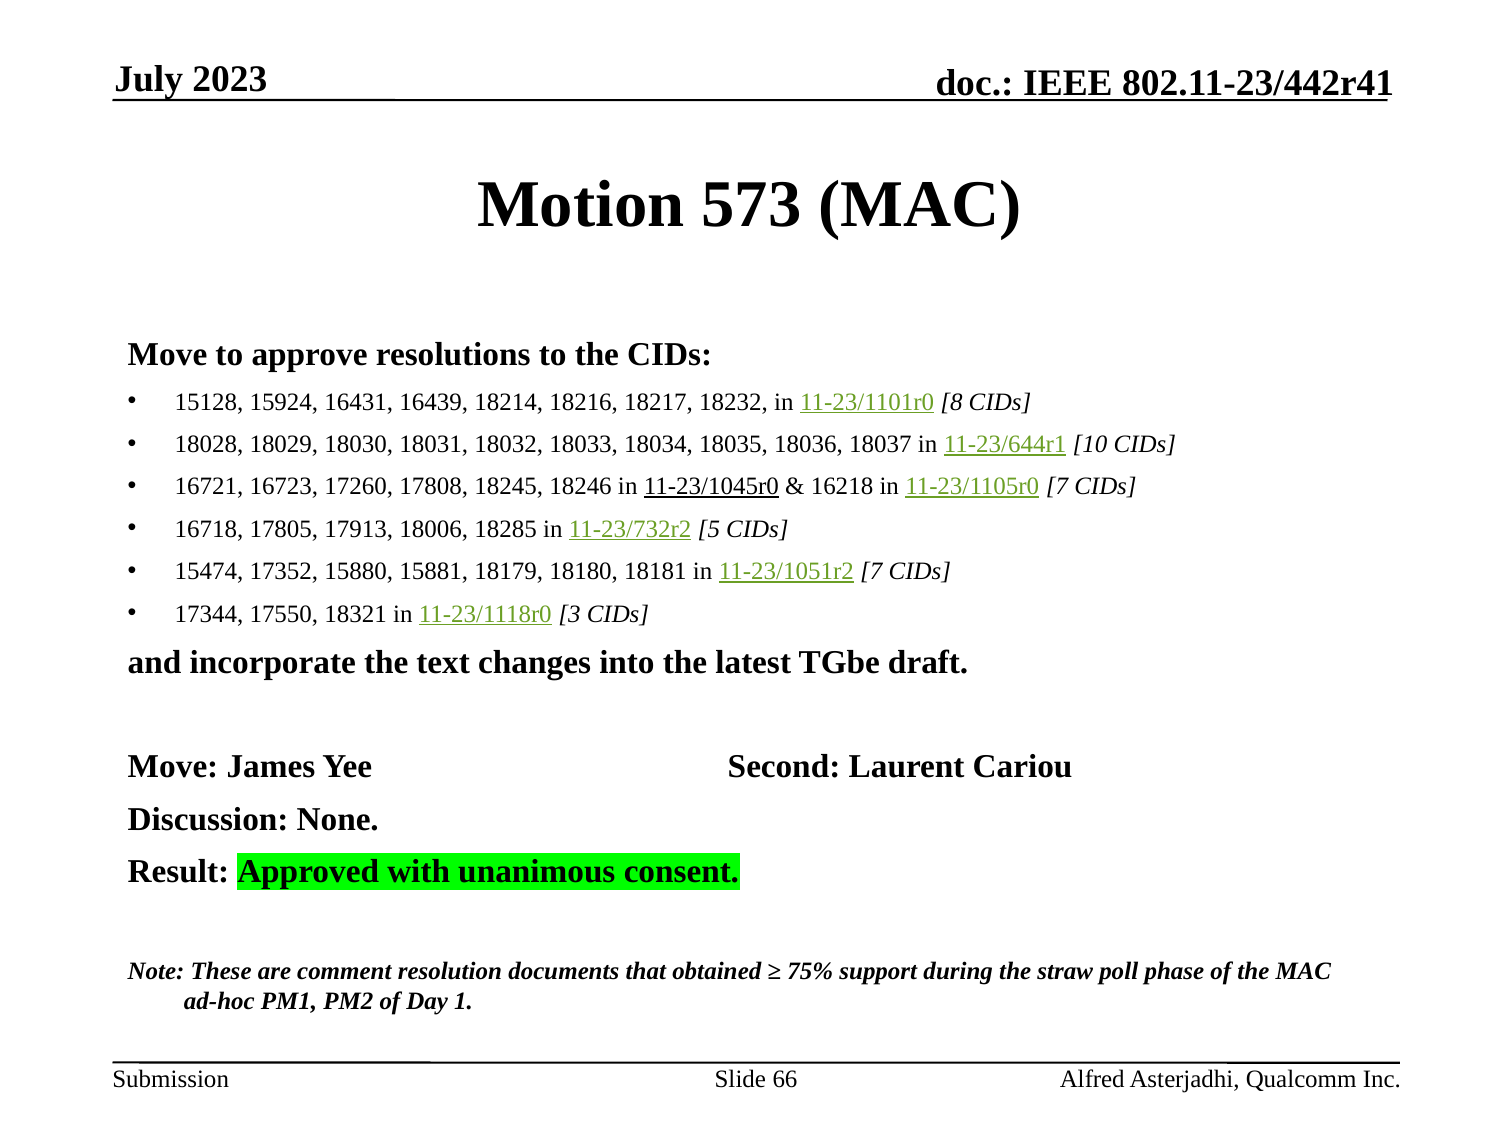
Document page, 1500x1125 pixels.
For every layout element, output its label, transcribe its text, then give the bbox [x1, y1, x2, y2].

slide_number Slide 66 [712, 1061, 800, 1123]
title Motion 573 (MAC) [112, 112, 1388, 288]
footer Alfred Asterjadhi, Qualcomm Inc. [878, 1061, 1402, 1093]
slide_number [114, 54, 423, 100]
list Move to approve resolutions to the CIDs: 15128, 15924, 16431, 16439, 18214, 18216, 18217, 18232, in 11-23/1101r0 [8 CIDs] 18028, 18029, 18030, 18031, 18032, 18033, 18034, 18035, 18036, 18037 in 11-23/644r1 [10 CIDs] 16721, 16723, 17260, 17808, 18245, 18246 in 11-23/1045r0 & 16218 in 11-23/1105r0 [7 CIDs] 16718, 17805, 17913, 18006, 18285 in 11-23/732r2 [5 CIDs] 15474, 17352, 15880, 15881, 18179, 18180, 18181 in 11-23/1051r2 [7 CIDs] 17344, 17550, 18321 in 11-23/1118r0 [3 CIDs] and incorporate the text changes into the latest TGbe draft. Move: James Yee Second: Laurent Cariou Discussion: None. Result: Approved with unanimous consent. Note: These are comment resolution documents that obtained ≥ 75% support during the straw poll phase of the MAC ad-hoc PM1, PM2 of Day 1. [112, 324, 1388, 1063]
